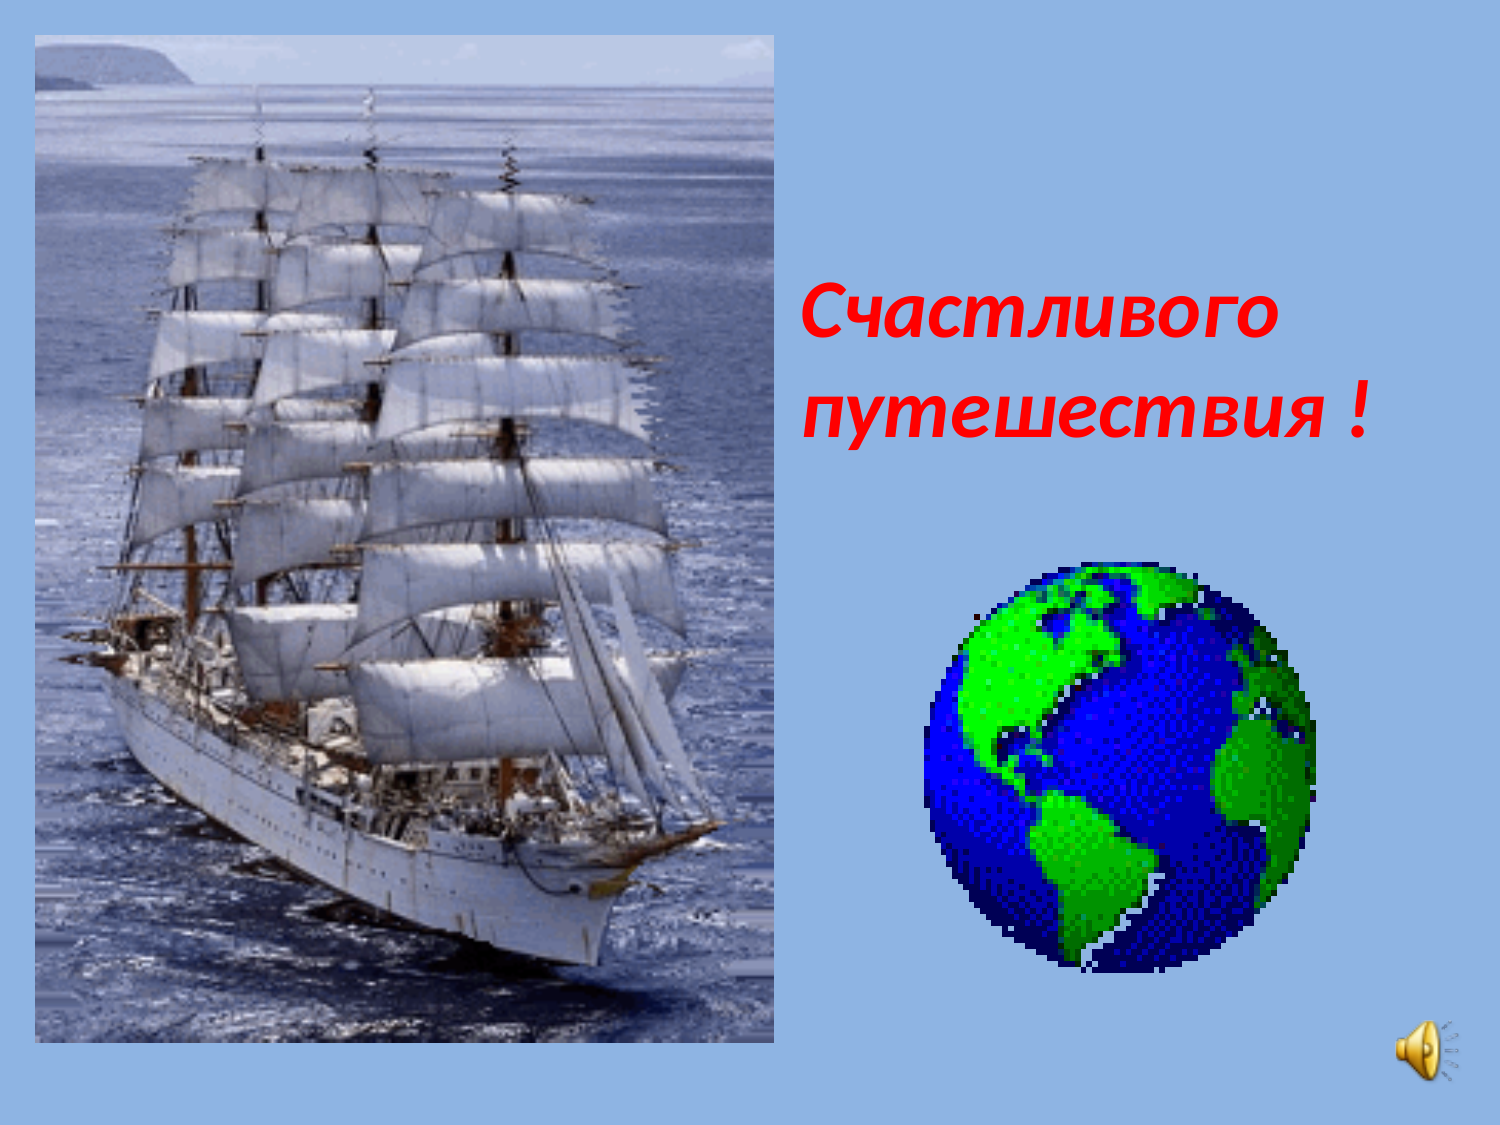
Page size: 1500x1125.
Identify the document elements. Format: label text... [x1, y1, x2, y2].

picture [34, 34, 774, 1044]
text_box Счастливого путешествия ! [785, 246, 1500, 462]
picture [1394, 1019, 1466, 1091]
picture [902, 562, 1406, 973]
